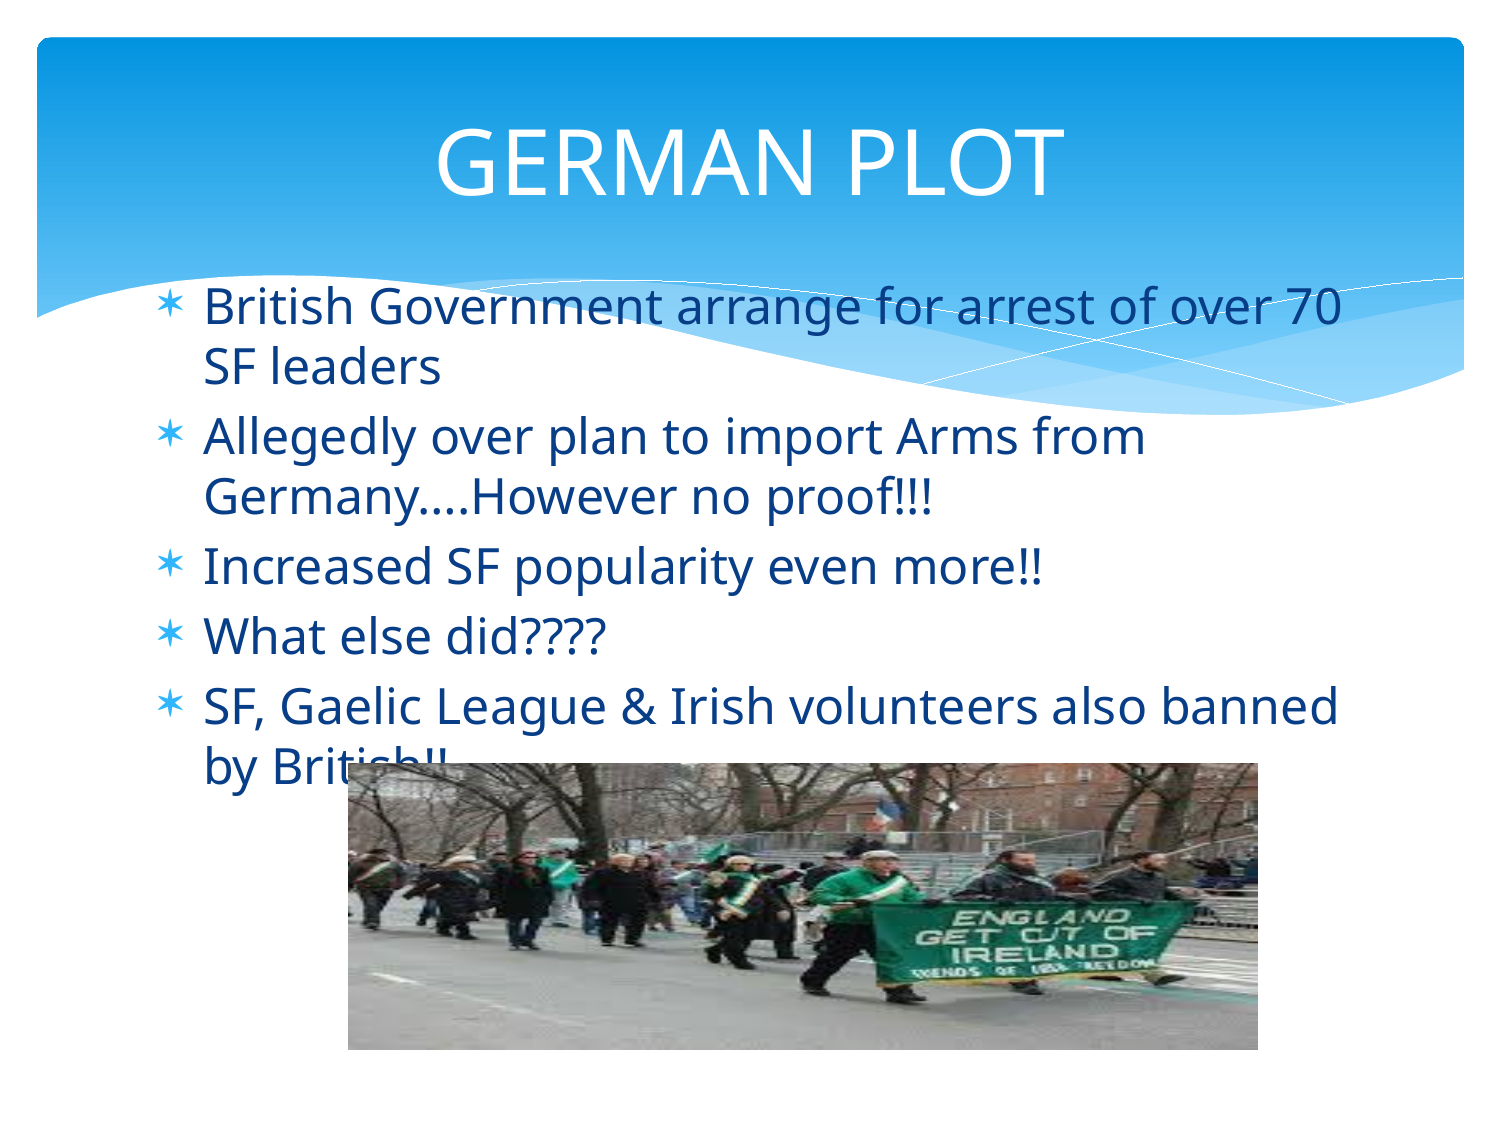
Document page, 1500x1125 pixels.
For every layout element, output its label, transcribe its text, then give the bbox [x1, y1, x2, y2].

list British Government arrange for arrest of over 70 SF leaders Allegedly over plan to import Arms from Germany….However no proof!!! Increased SF popularity even more!! What else did???? SF, Gaelic League & Irish volunteers also banned by British!! [143, 267, 1359, 1005]
title GERMAN PLOT [75, 55, 1425, 261]
picture [348, 762, 1259, 1050]
